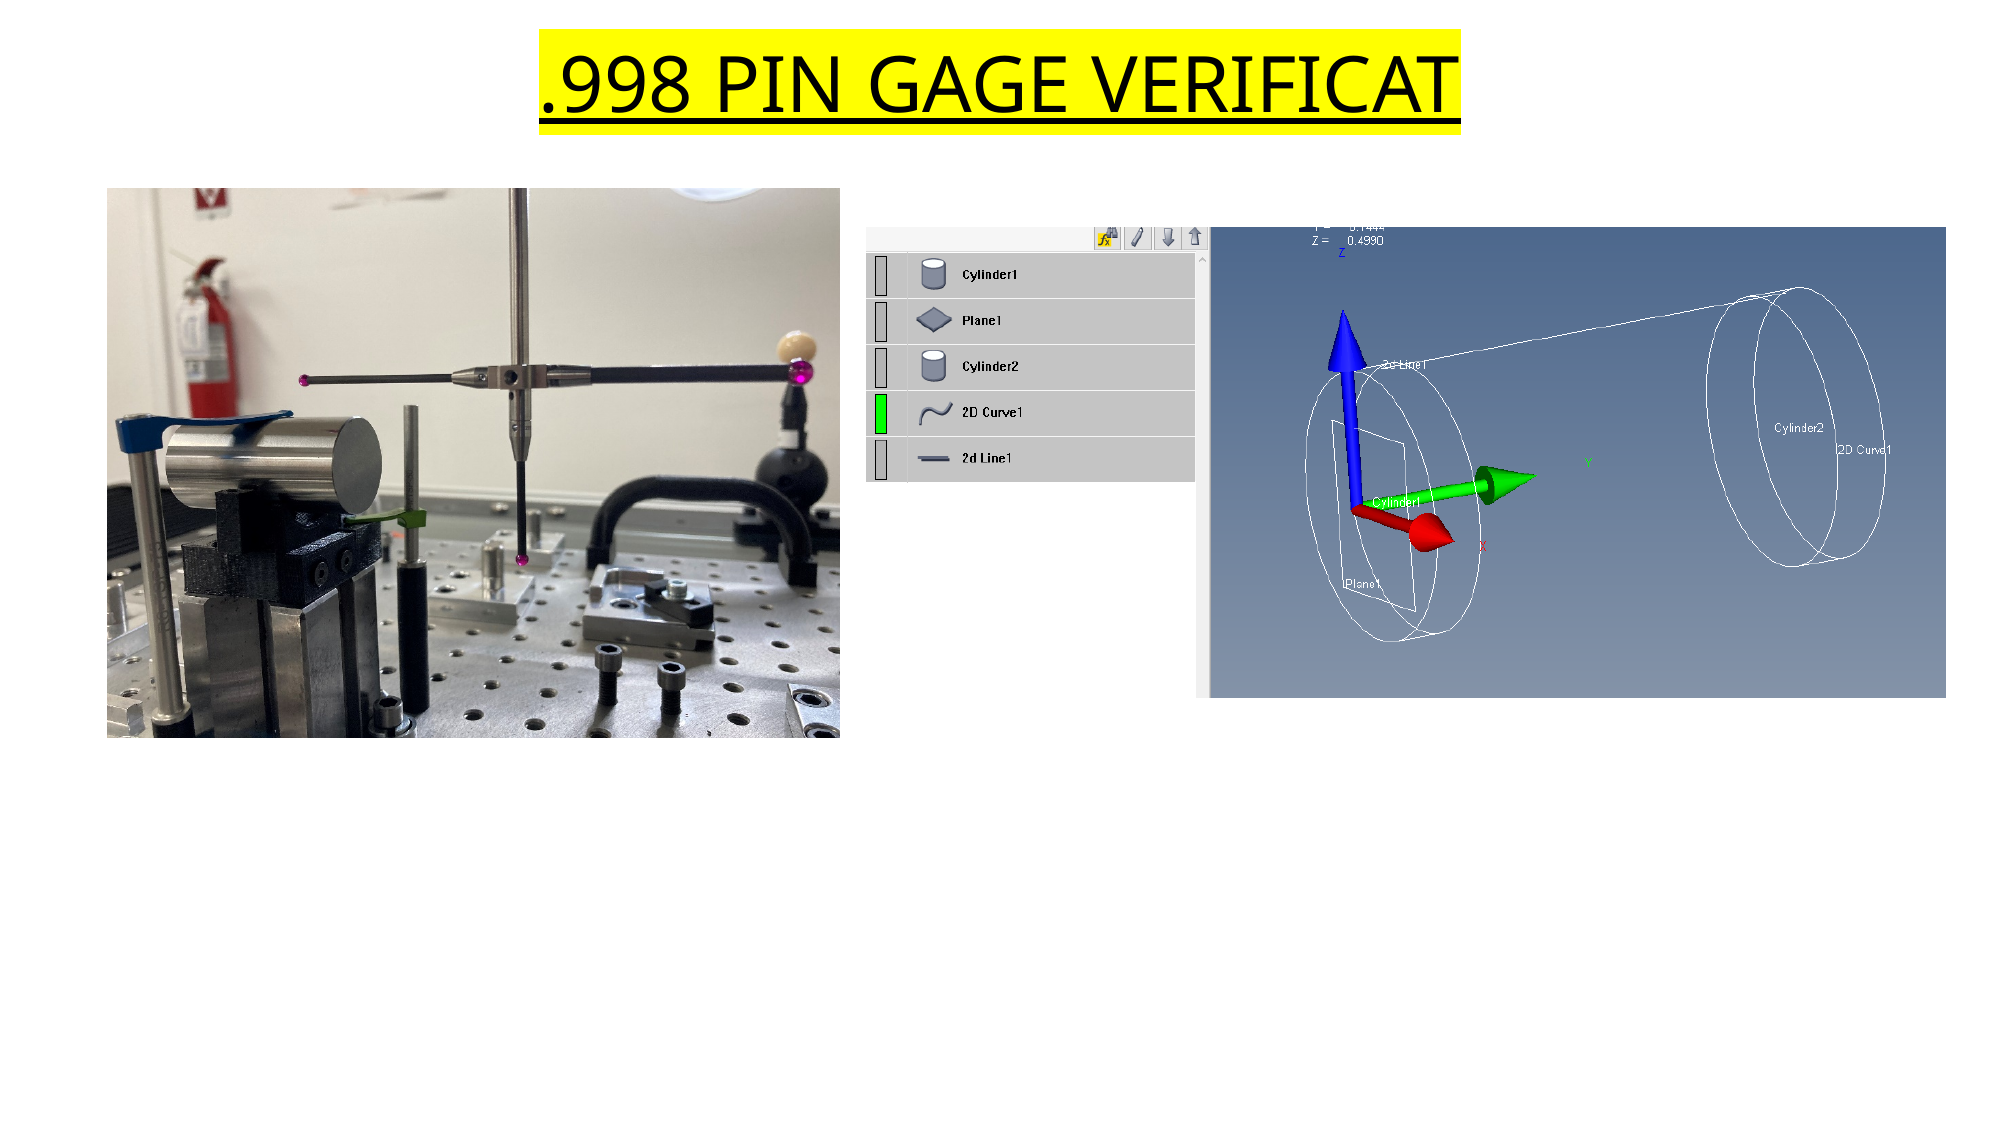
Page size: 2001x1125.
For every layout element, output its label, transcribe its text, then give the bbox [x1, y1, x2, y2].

picture [866, 227, 1946, 698]
picture [107, 188, 840, 738]
title .998 PIN GAGE VERIFICAT [249, 37, 1750, 137]
